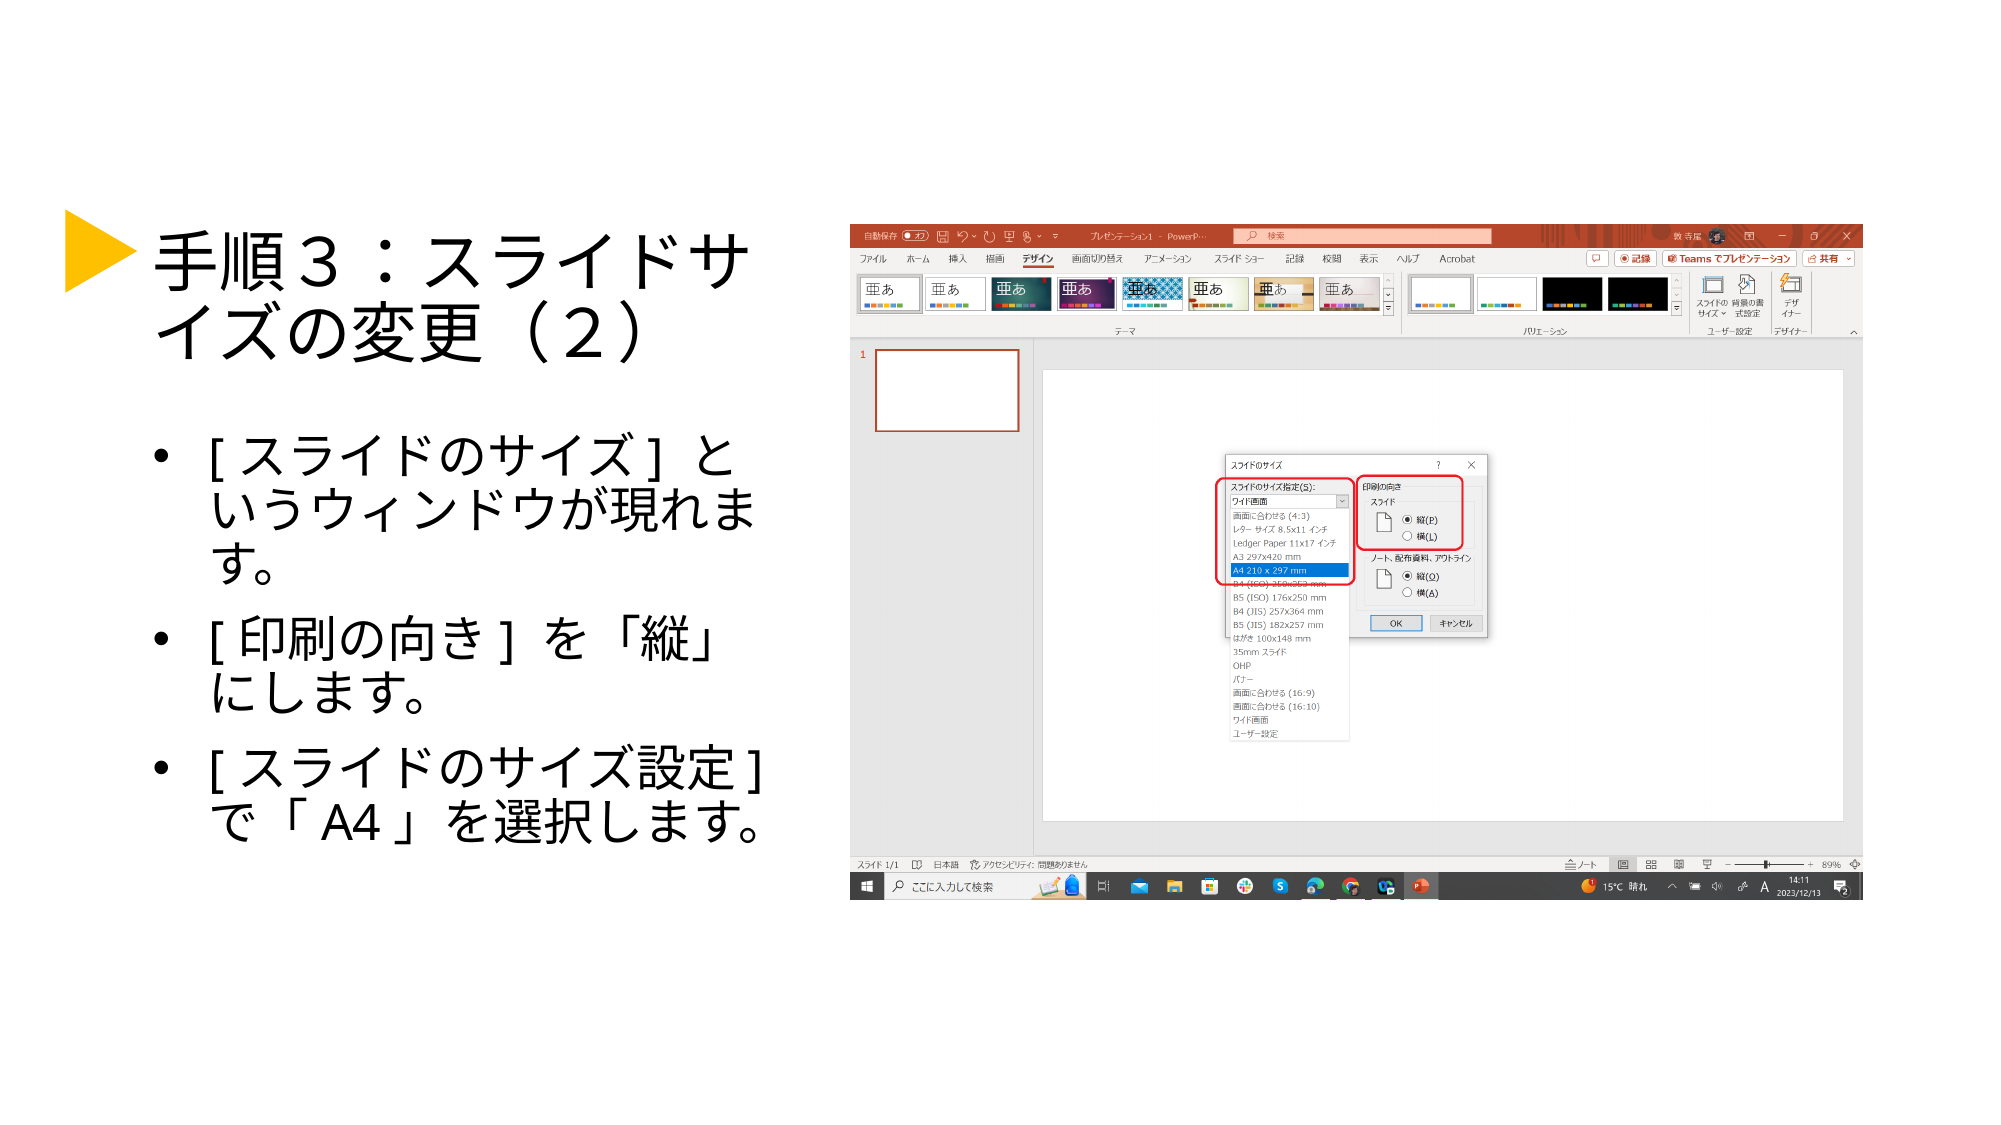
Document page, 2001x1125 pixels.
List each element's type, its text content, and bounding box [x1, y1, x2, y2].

list [スライドのサイズ] というウィンドウが現れます。 [印刷の向き] を「縦」にします。 [スライドのサイズ設定] で「A4」を選択します。 [137, 423, 783, 1050]
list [850, 224, 1863, 900]
title 手順３：スライドサイズの変更（２） [137, 117, 783, 380]
text_box [64, 207, 140, 295]
